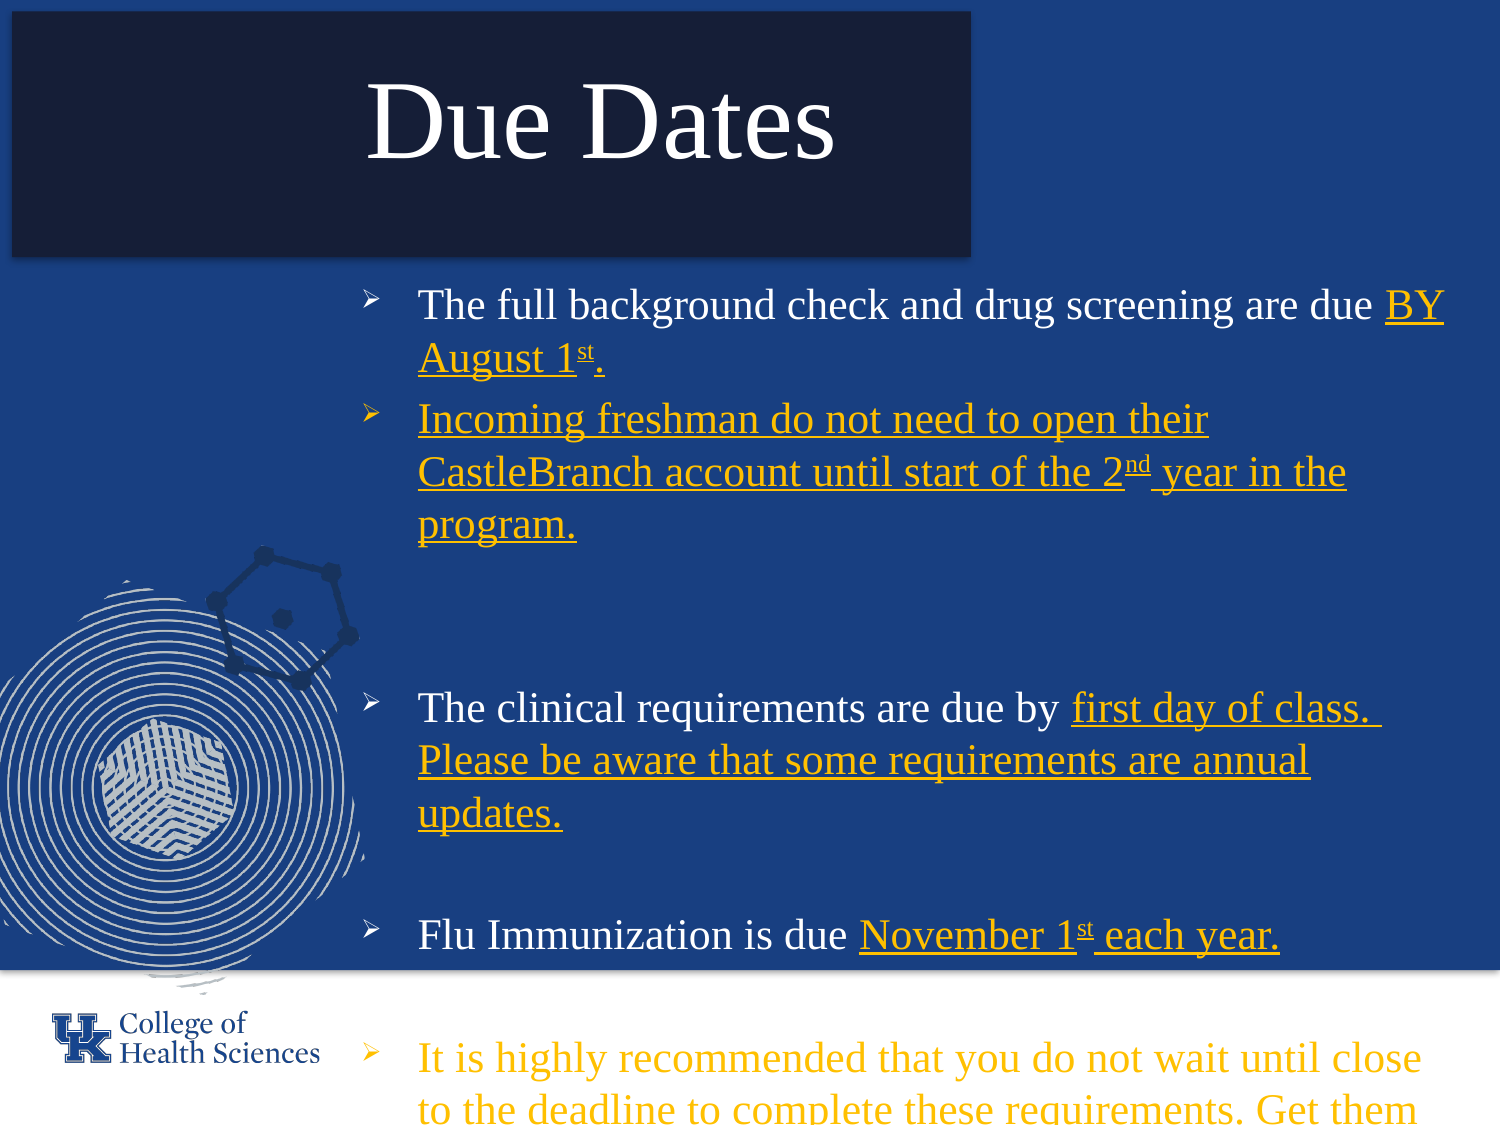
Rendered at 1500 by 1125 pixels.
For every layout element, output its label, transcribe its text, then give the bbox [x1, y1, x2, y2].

text_box Due Dates [50, 26, 1401, 126]
picture [0, 499, 401, 995]
picture [52, 1008, 339, 1077]
text_box The full background check and drug screening are due BY August 1st. Incoming freshman do not need to open their CastleBranch account until start of the 2nd year in the program. The clinical requirements are due by first day of class. Please be aware that some requirements are annual updates. Flu Immunization is due November 1st each year. It is highly recommended that you do not wait until close to the deadline to complete these requirements. Get them done as early as possible in case problems arise! [343, 268, 1472, 1125]
text_box [11, 11, 972, 258]
text_box [0, 0, 1500, 971]
